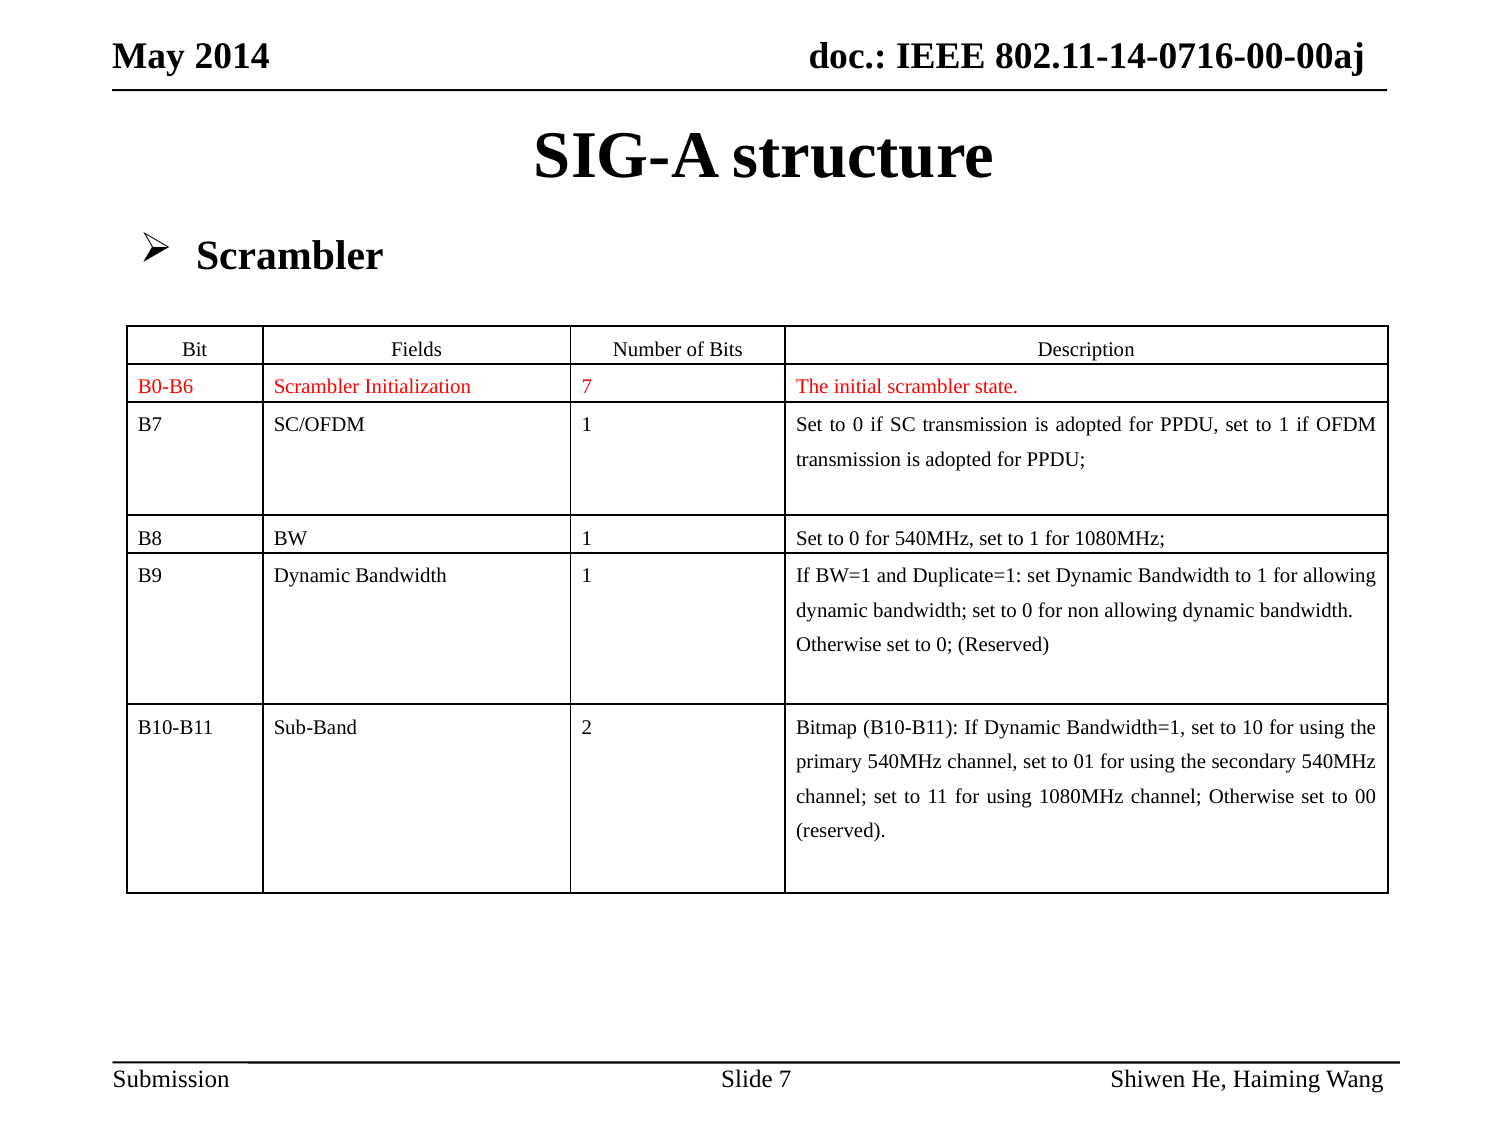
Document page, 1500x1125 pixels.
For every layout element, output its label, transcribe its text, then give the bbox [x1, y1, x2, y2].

text_box Slide 7 [675, 1062, 838, 1093]
text_box Shiwen He, Haiming Wang [1110, 1062, 1384, 1093]
text_box Scrambler [125, 220, 399, 285]
table_cell B7 [128, 403, 262, 514]
table_header Fields [264, 327, 570, 363]
table_cell If BW=1 and Duplicate=1: set Dynamic Bandwidth to 1 for allowing dynamic bandwidth; set to 0 for non allowing dynamic bandwidth. Otherwise set to 0; (Reserved) [786, 554, 1387, 703]
table_cell SC/OFDM [264, 403, 570, 514]
table_cell Dynamic Bandwidth [264, 554, 570, 703]
table_header Bit [128, 327, 262, 363]
table_header Description [786, 327, 1387, 363]
table_cell 2 [571, 705, 784, 892]
table_cell 7 [571, 365, 784, 401]
table_cell Set to 0 if SC transmission is adopted for PPDU, set to 1 if OFDM transmission is adopted for PPDU; [786, 403, 1387, 514]
text_box May 2014 [112, 31, 270, 77]
table_cell Sub-Band [264, 705, 570, 892]
table_cell B8 [128, 516, 262, 552]
table_cell B0-B6 [128, 365, 262, 401]
table_cell 1 [571, 554, 784, 703]
table_cell BW [264, 516, 570, 552]
table_cell 1 [571, 516, 784, 552]
table_cell Set to 0 for 540MHz, set to 1 for 1080MHz; [786, 516, 1387, 552]
table_cell B10-B11 [128, 705, 262, 892]
table_cell Bitmap (B10-B11): If Dynamic Bandwidth=1, set to 10 for using the primary 540MHz channel, set to 01 for using the secondary 540MHz channel; set to 11 for using 1080MHz channel; Otherwise set to 00 (reserved). [786, 705, 1387, 892]
table_cell The initial scrambler state. [786, 365, 1387, 401]
text_box SIG-A structure [126, 102, 1402, 278]
table_cell 1 [571, 403, 784, 514]
table_cell Scrambler Initialization [264, 365, 570, 401]
table_header Number of Bits [571, 327, 784, 363]
table_cell B9 [128, 554, 262, 703]
